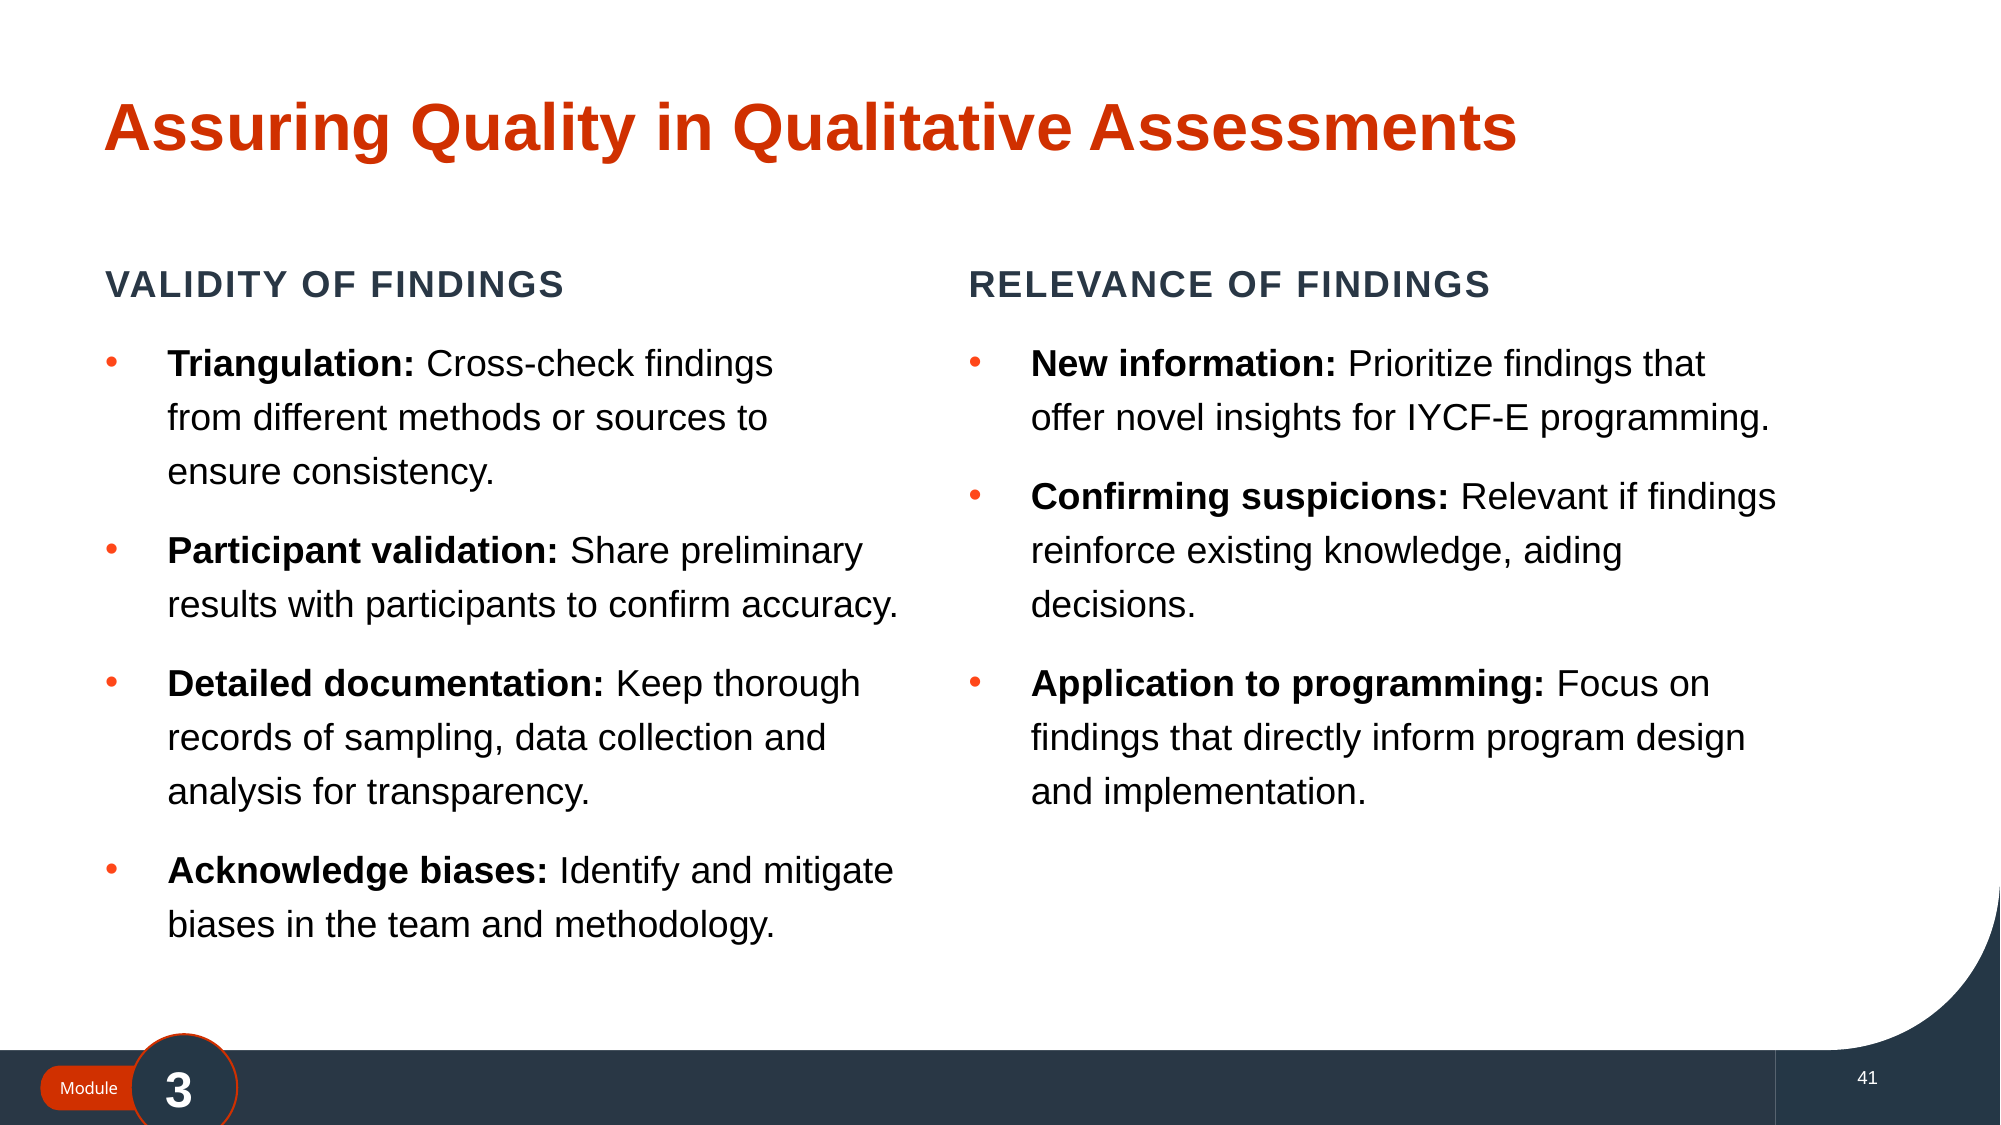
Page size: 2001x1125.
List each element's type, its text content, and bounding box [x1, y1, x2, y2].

list VALIDITY OF FINDINGS Triangulation: Cross-check findings from different methods or sources to ensure consistency. Participant validation: Share preliminary results with participants to confirm accuracy. Detailed documentation: Keep thorough records of sampling, data collection and analysis for transparency. Acknowledge biases: Identify and mitigate biases in the team and methodology. RELEVANCE OF FINDINGS New information: Prioritize findings that offer novel insights for IYCF-E programming. Confirming suspicions: Relevant if findings reinforce existing knowledge, aiding decisions. Application to programming: Focus on findings that directly inform program design and implementation. [72, 231, 1810, 992]
title Assuring Quality in Qualitative Assessments [83, 64, 1781, 231]
